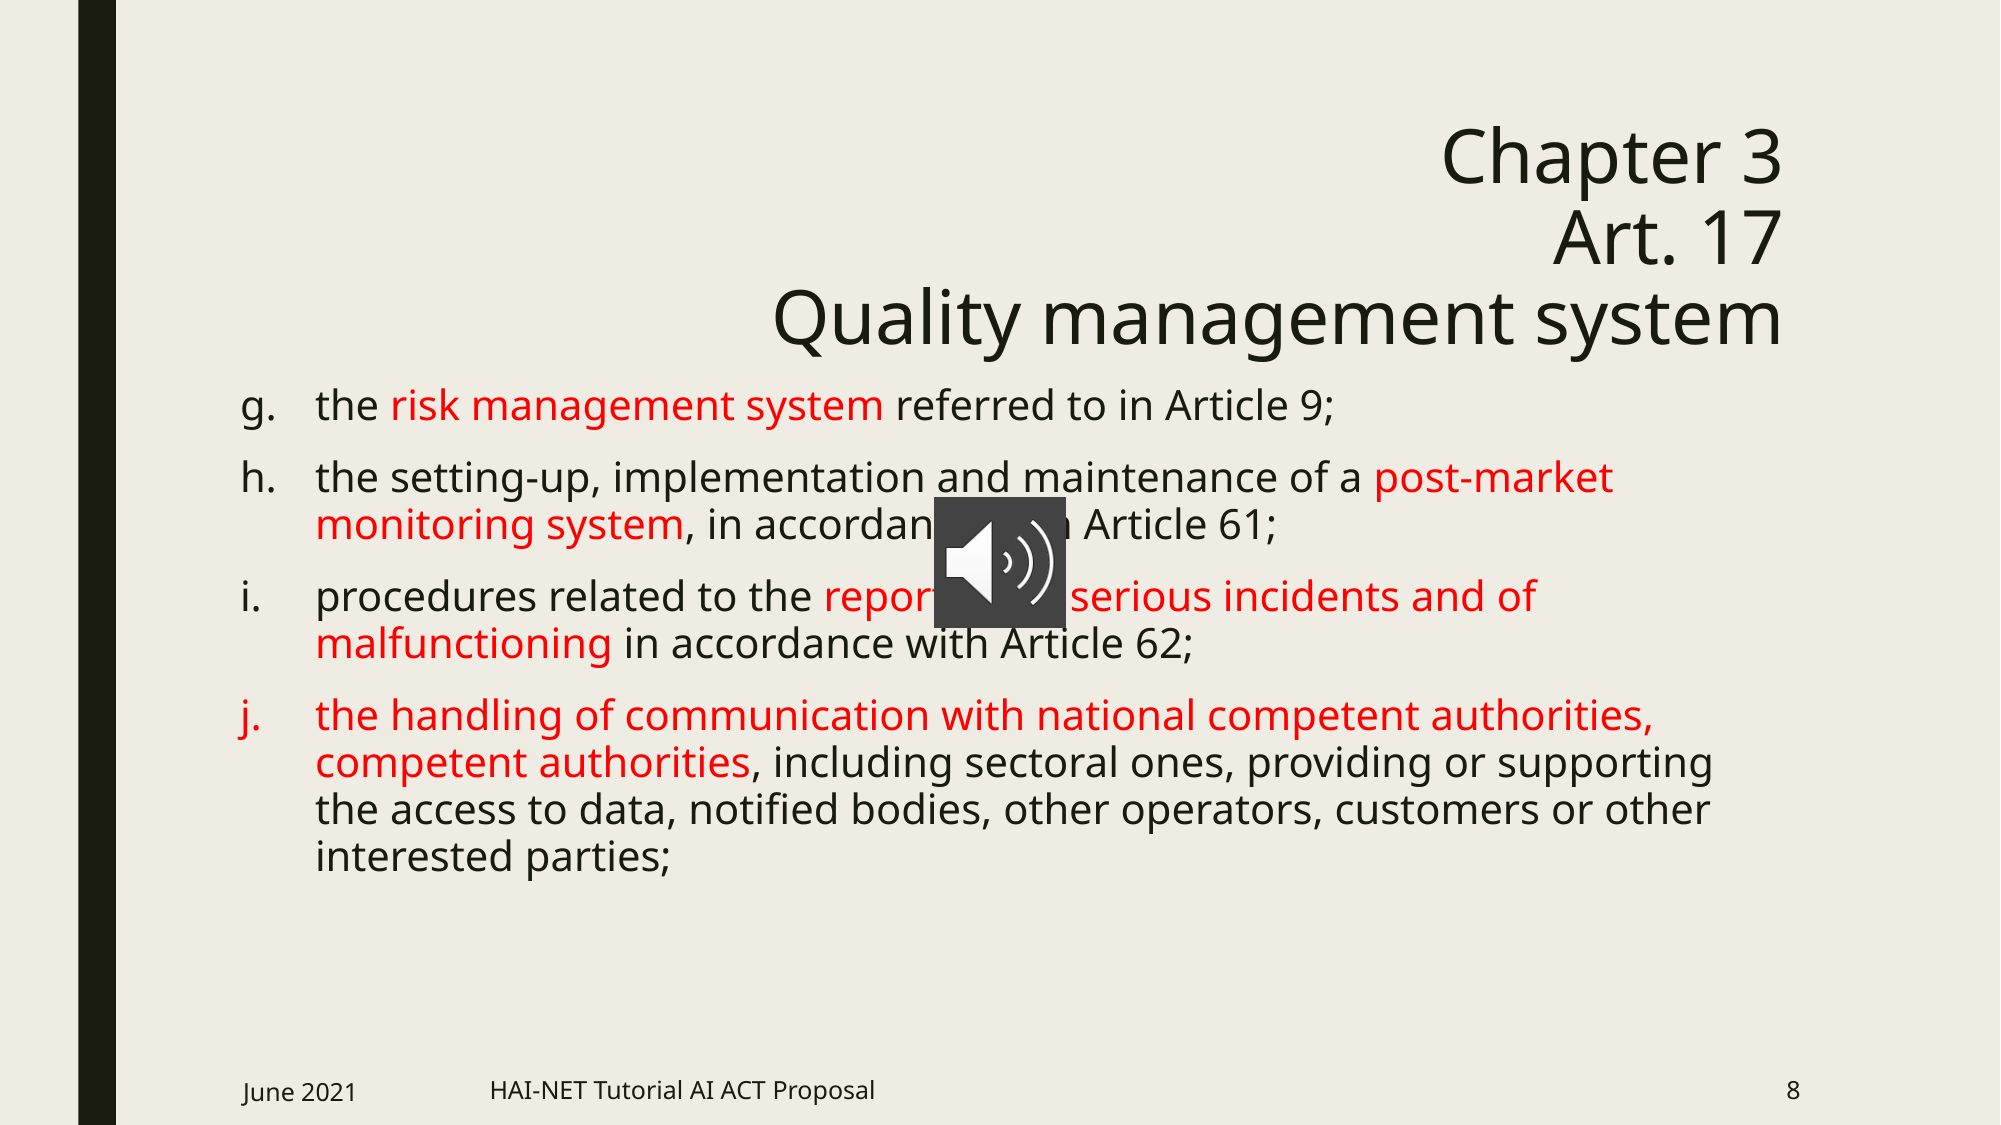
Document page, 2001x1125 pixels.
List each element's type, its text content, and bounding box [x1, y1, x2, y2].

footer HAI-NET Tutorial AI ACT Proposal [474, 1058, 1505, 1125]
list the risk management system referred to in Article 9; the setting-up, implementation and maintenance of a post-market monitoring system, in accordance with Article 61; procedures related to the reporting of serious incidents and of malfunctioning in accordance with Article 62; the handling of communication with national competent authorities, competent authorities, including sectoral ones, providing or supporting the access to data, notified bodies, other operators, customers or other interested parties; [225, 375, 1800, 985]
slide_number 8 [1553, 1058, 1816, 1125]
title Chapter 3 Art. 17 Quality management system [225, 112, 1800, 357]
picture [933, 495, 1067, 630]
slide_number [228, 1058, 426, 1125]
